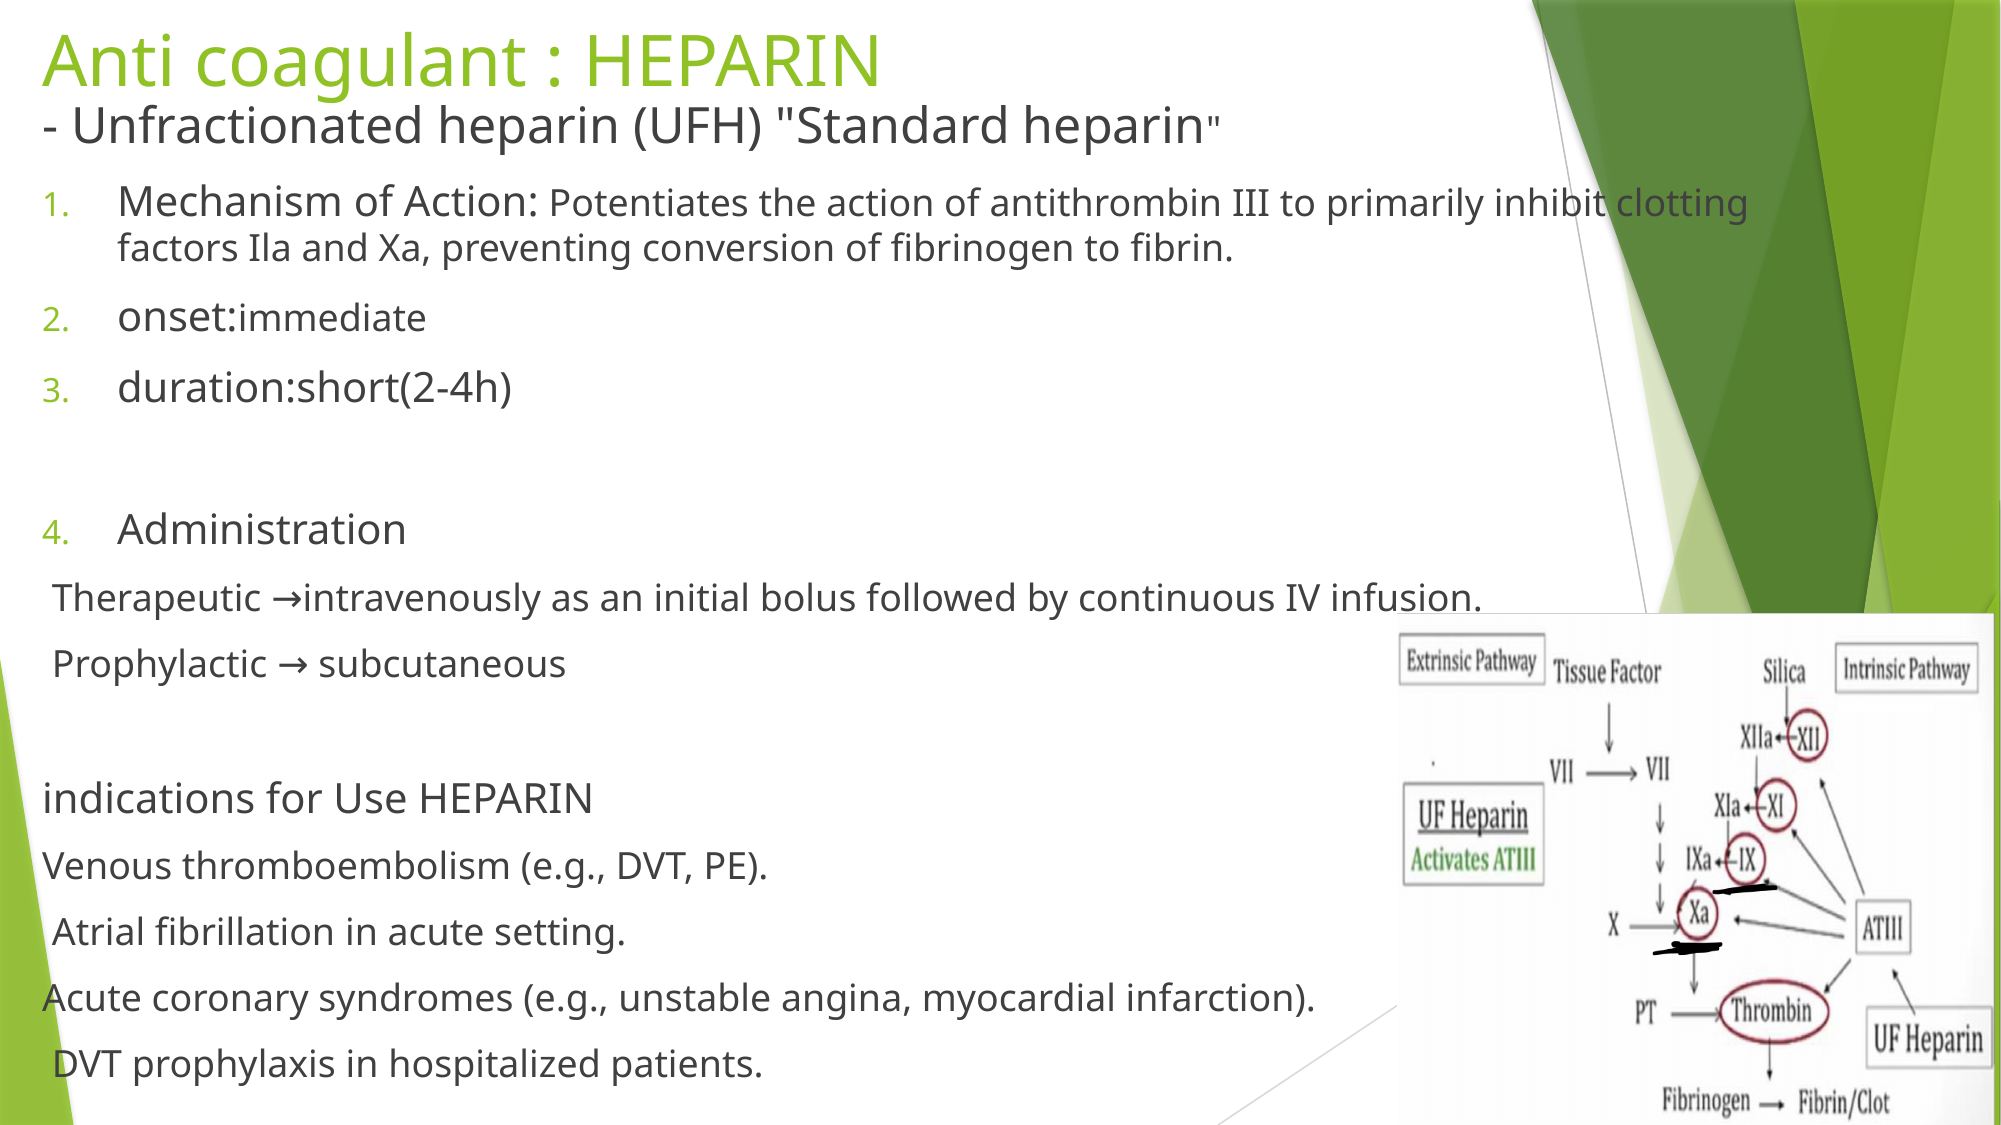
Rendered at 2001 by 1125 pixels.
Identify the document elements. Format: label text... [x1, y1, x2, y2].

title Anti coagulant : HEPARIN [27, 7, 1438, 85]
picture [1396, 612, 1996, 1125]
list - Unfractionated heparin (UFH) "Standard heparin" Mechanism of Action: Potentiates the action of antithrombin III to primarily inhibit clotting factors Ila and Xa, preventing conversion of fibrinogen to fibrin. onset:immediate duration:short(2-4h) Administration Therapeutic →intravenously as an initial bolus followed by continuous IV infusion. Prophylactic → subcutaneous indications for Use HEPARIN Venous thromboembolism (e.g., DVT, PE). Atrial fibrillation in acute setting. Acute coronary syndromes (e.g., unstable angina, myocardial infarction). DVT prophylaxis in hospitalized patients. [27, 85, 1811, 1111]
